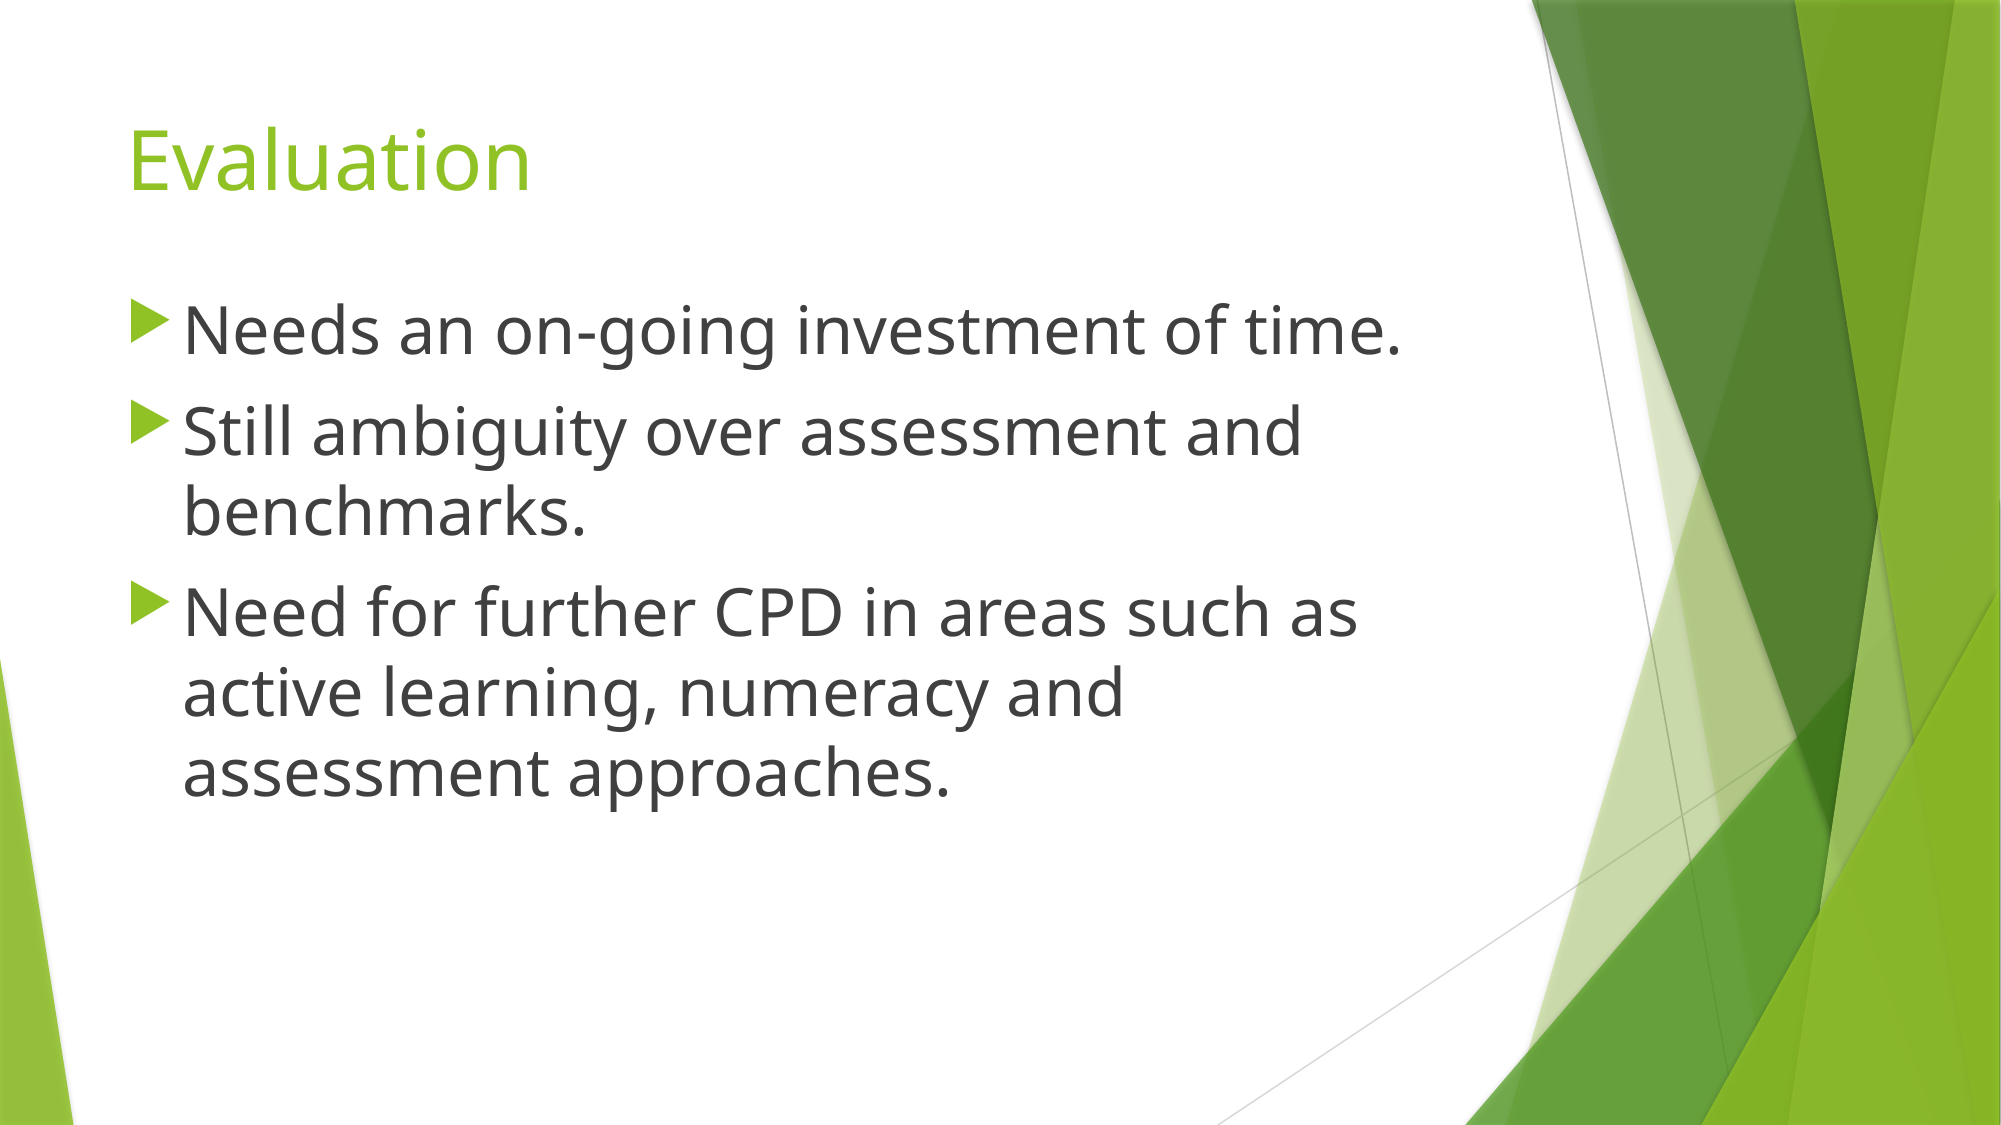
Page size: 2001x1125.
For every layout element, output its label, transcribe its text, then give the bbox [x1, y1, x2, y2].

title Evaluation [111, 99, 1522, 280]
list Needs an on-going investment of time. Still ambiguity over assessment and benchmarks. Need for further CPD in areas such as active learning, numeracy and assessment approaches. [111, 280, 1522, 991]
